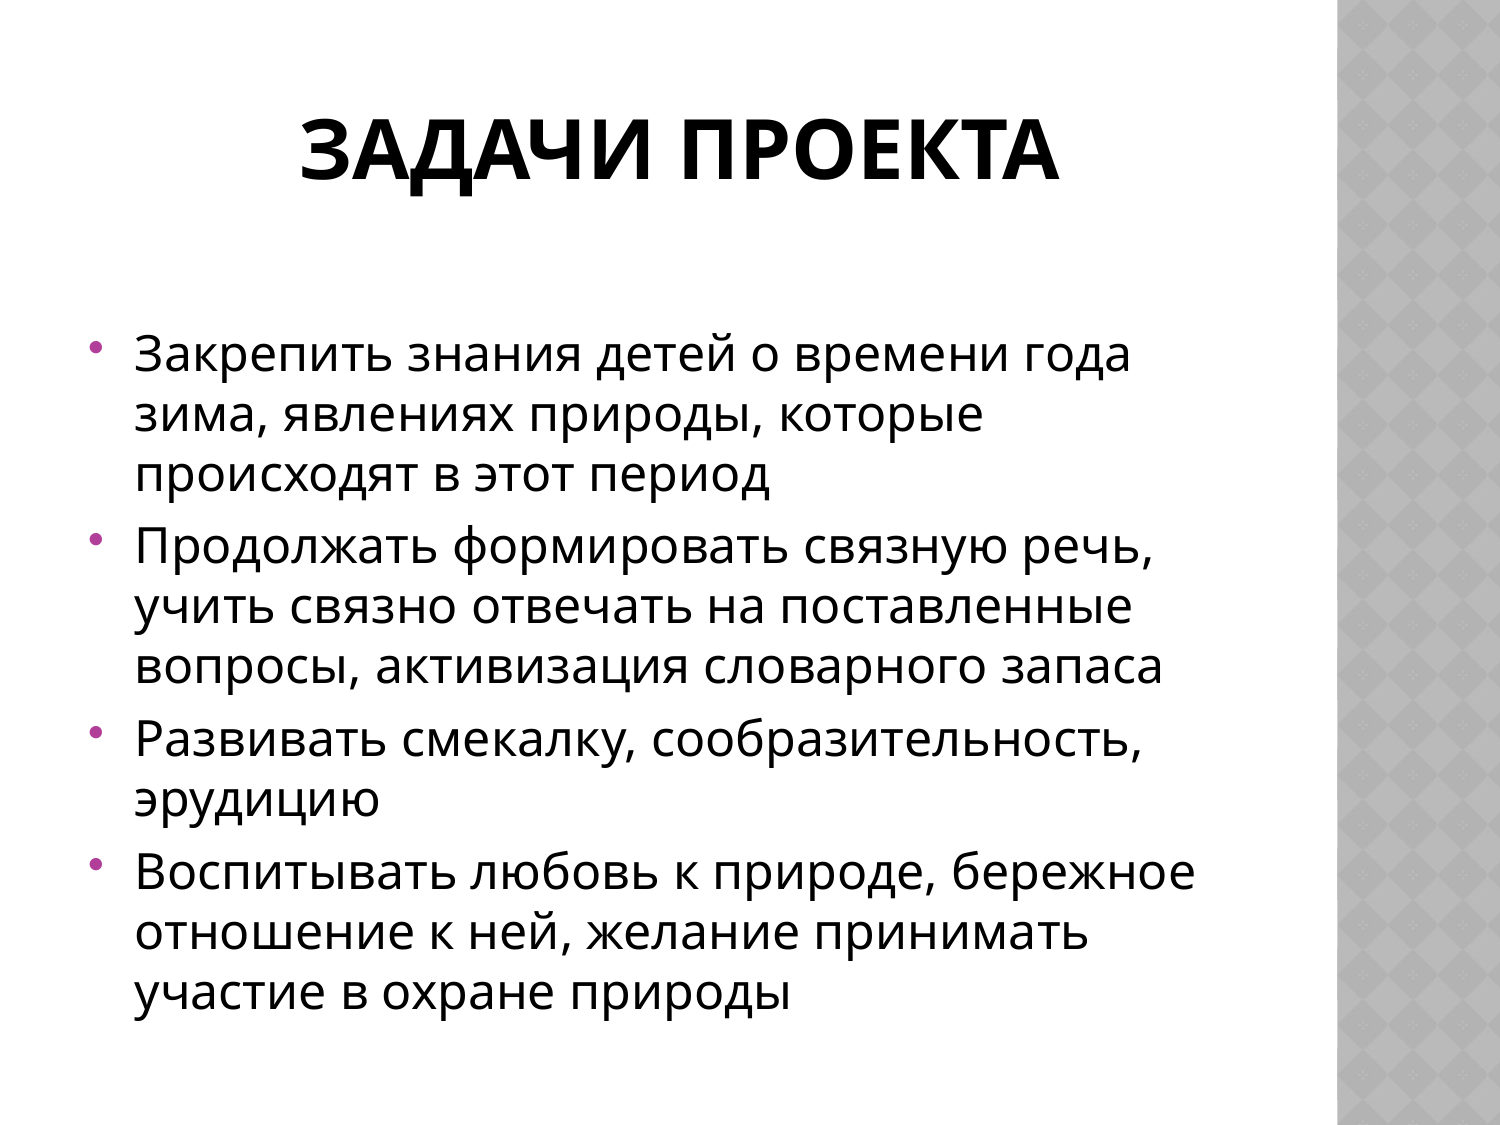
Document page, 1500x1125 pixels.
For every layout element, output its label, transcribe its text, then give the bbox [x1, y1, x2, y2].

title задачи проекта [75, 52, 1263, 197]
list Закрепить знания детей о времени года зима, явлениях природы, которые происходят в этот период Продолжать формировать связную речь, учить связно отвечать на поставленные вопросы, активизация словарного запаса Развивать смекалку, сообразительность, эрудицию Воспитывать любовь к природе, бережное отношение к ней, желание принимать участие в охране природы [75, 231, 1263, 1059]
